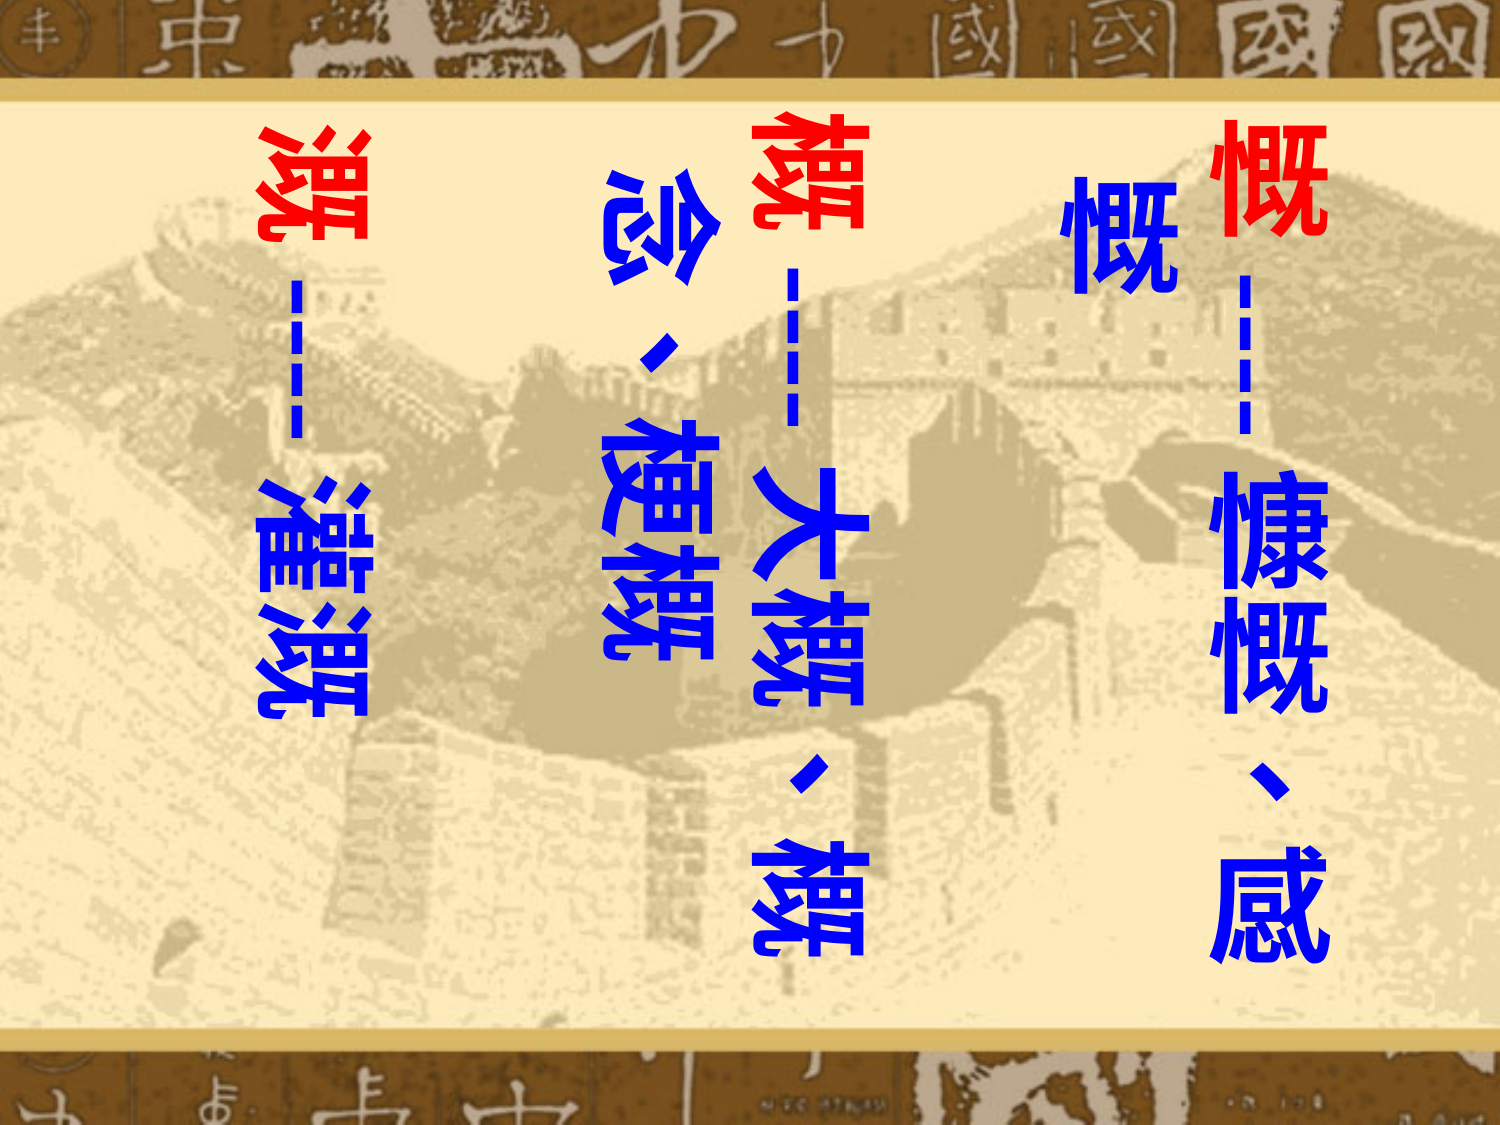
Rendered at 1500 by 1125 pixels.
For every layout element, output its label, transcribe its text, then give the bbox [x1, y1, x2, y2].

list 慨----慷慨、感慨 [1033, 101, 1365, 1035]
text_box 概----大概、概念、梗概 [572, 101, 904, 1035]
picture [0, 0, 1500, 1125]
text_box 溉----灌溉 [76, 113, 408, 1047]
